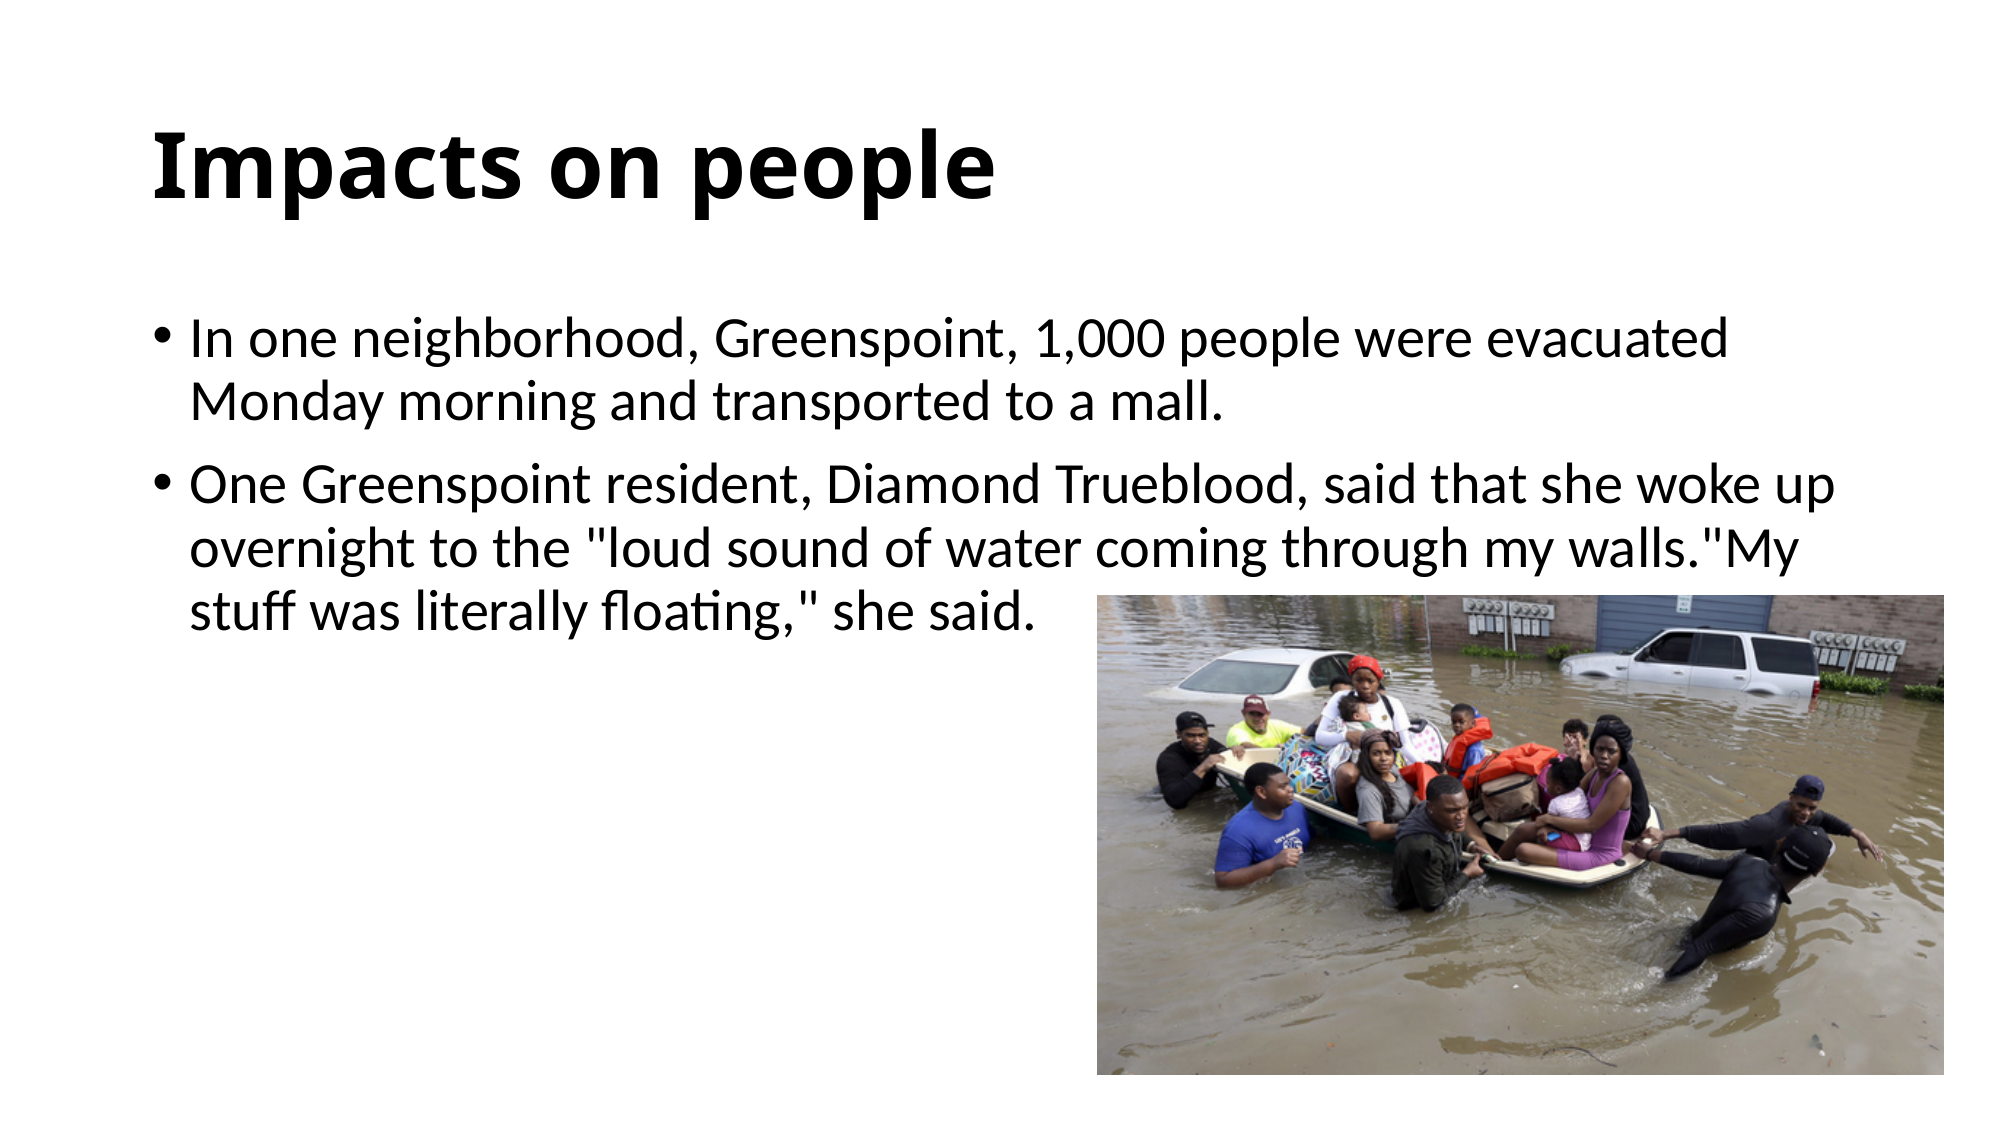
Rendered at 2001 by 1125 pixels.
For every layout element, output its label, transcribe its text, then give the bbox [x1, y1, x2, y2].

picture [1097, 595, 1944, 1075]
title Impacts on people [137, 59, 1863, 278]
list In one neighborhood, Greenspoint, 1,000 people were evacuated Monday morning and transported to a mall. One Greenspoint resident, Diamond Trueblood, said that she woke up overnight to the "loud sound of water coming through my walls."My stuff was literally floating," she said. [137, 299, 1863, 1014]
